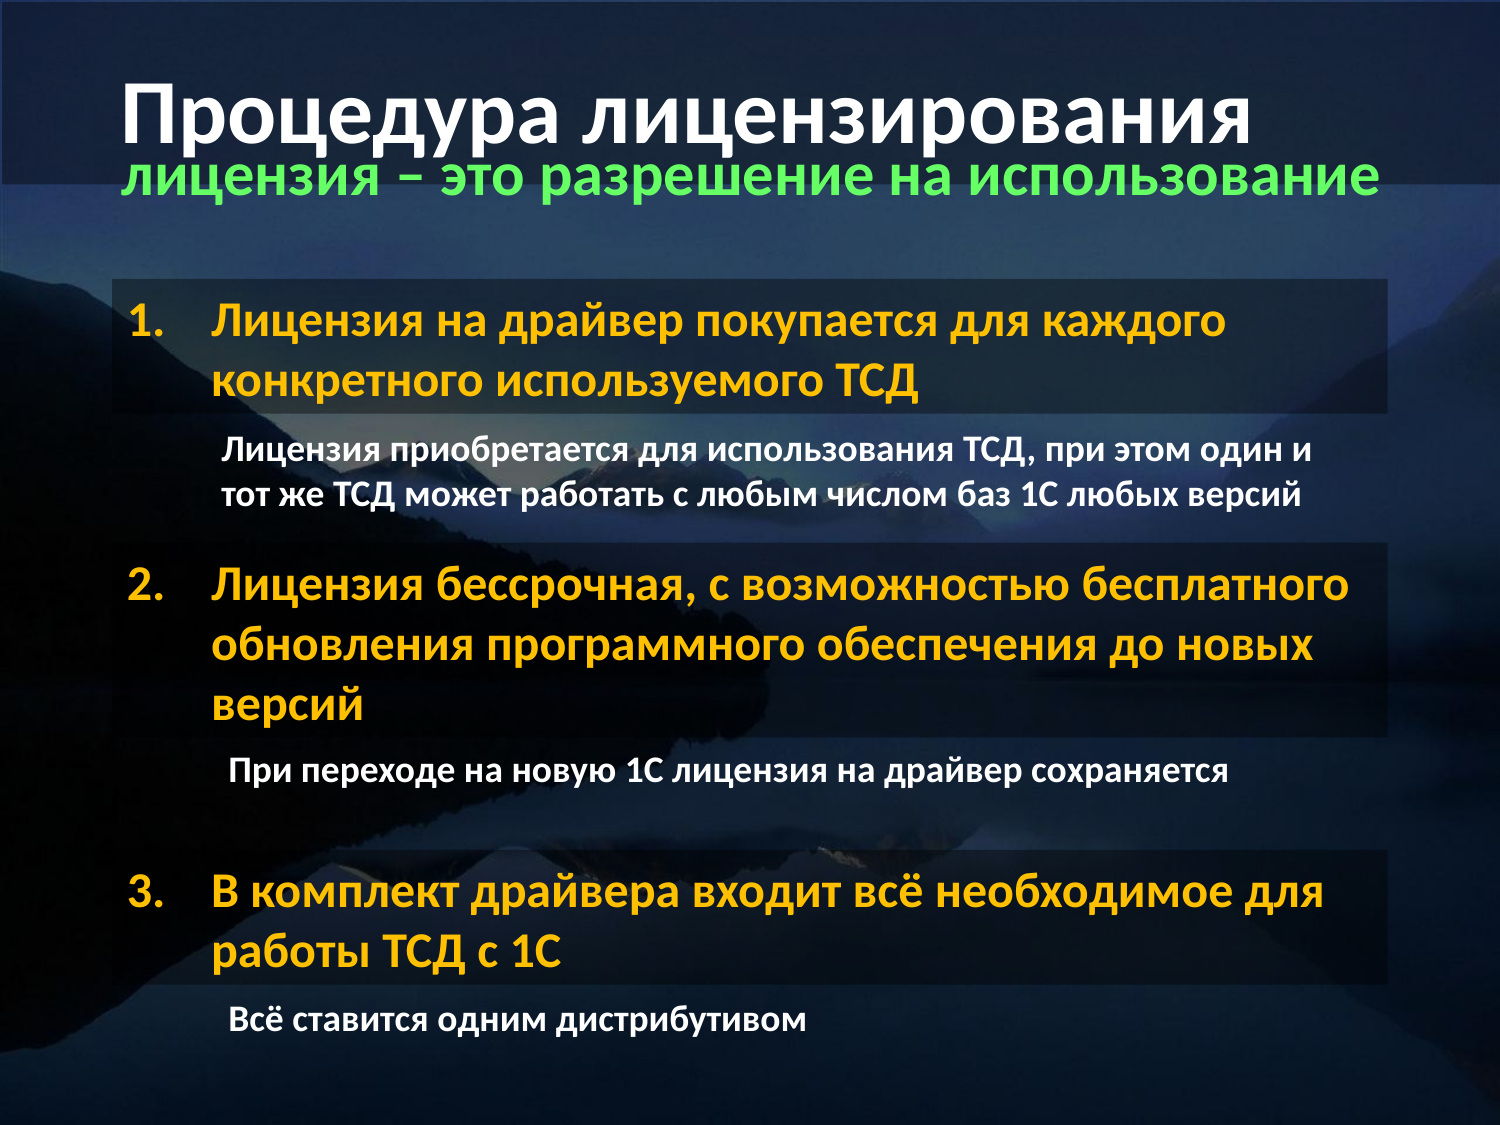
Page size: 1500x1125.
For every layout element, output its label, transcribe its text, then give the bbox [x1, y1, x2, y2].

text_box В комплект драйвера входит всё необходимое для работы ТСД с 1С [112, 849, 1388, 985]
text_box При переходе на новую 1С лицензия на драйвер сохраняется [213, 738, 1388, 798]
text_box Всё ставится одним дистрибутивом [213, 986, 1388, 1046]
text_box Лицензия бессрочная, с возможностью бесплатного обновления программного обеспечения до новых версий [112, 542, 1388, 738]
text_box Процедура лицензирования [105, 44, 1271, 170]
text_box Лицензия на драйвер покупается для каждого конкретного используемого ТСД [112, 278, 1388, 414]
text_box [2, 2, 1500, 185]
text_box Лицензия приобретается для использования ТСД, при этом один и тот же ТСД может работать с любым числом баз 1С любых версий [206, 416, 1381, 522]
text_box лицензия – это разрешение на использование [106, 125, 1471, 216]
picture [0, 0, 1500, 1125]
